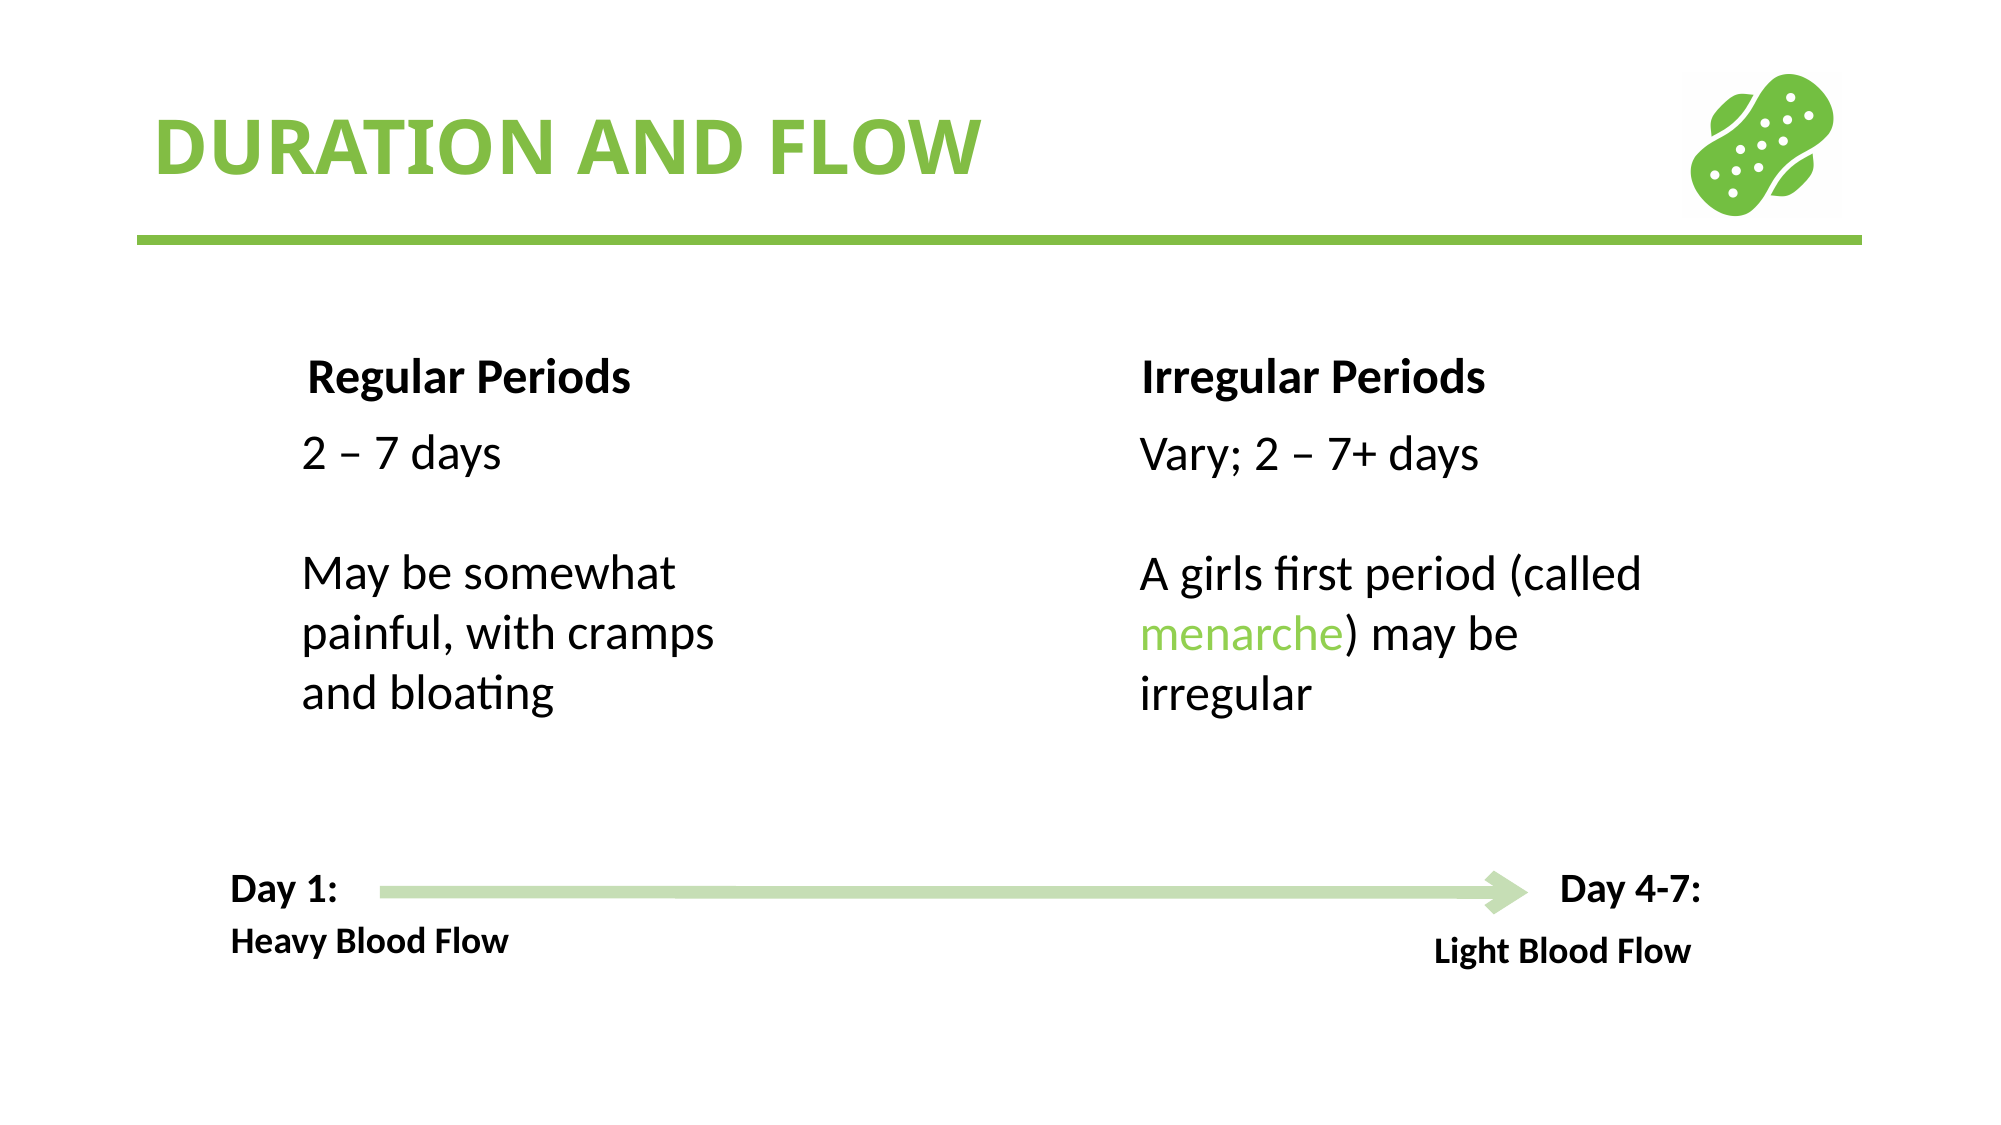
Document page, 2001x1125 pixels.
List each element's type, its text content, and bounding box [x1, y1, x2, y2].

text_box 2 – 7 days May be somewhat painful, with cramps and bloating [286, 411, 818, 847]
text_box Heavy Blood Flow [216, 908, 525, 969]
text_box DURATION AND FLOW [137, 59, 1004, 235]
text_box Day 4-7: [1545, 853, 1727, 919]
text_box Vary; 2 – 7+ days A girls first period (called menarche) may be irregular [1124, 412, 1696, 728]
picture [1682, 72, 1842, 218]
text_box Light Blood Flow [1419, 918, 1708, 979]
text_box Irregular Periods [1126, 336, 1502, 411]
text_box Regular Periods [292, 336, 647, 411]
text_box Day 1: [215, 853, 363, 919]
